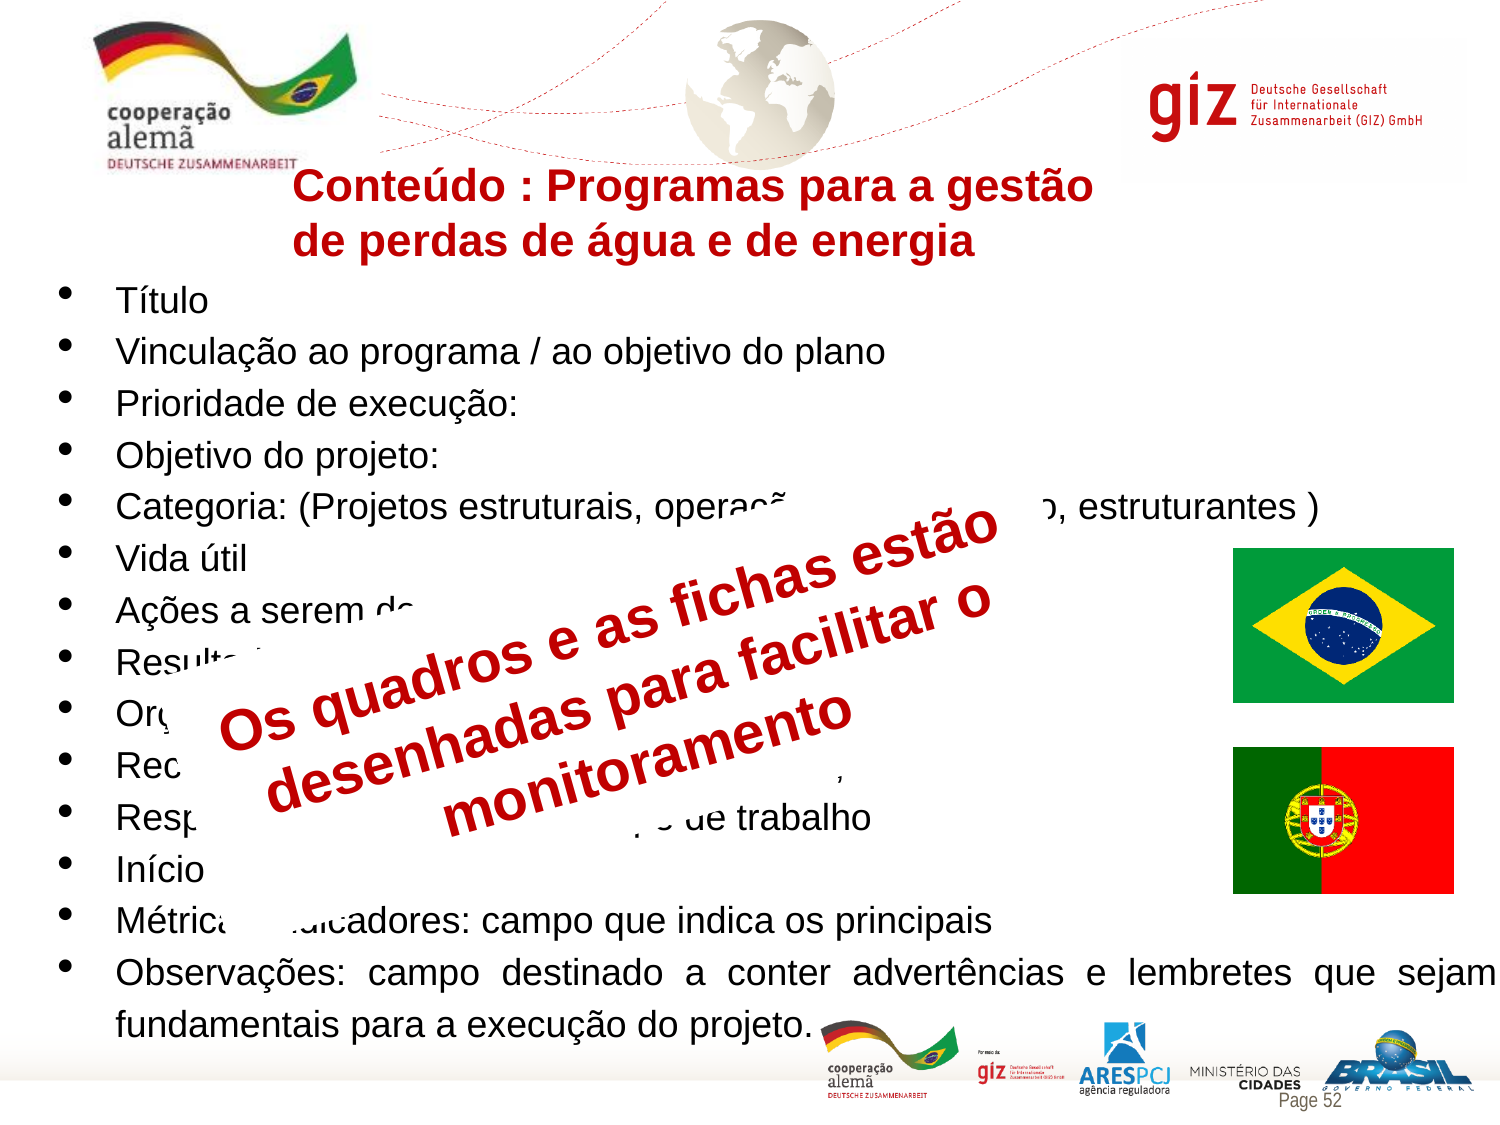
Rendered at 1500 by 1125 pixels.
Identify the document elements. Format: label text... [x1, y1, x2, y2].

text_box Título Vinculação ao programa / ao objetivo do plano Prioridade de execução: Objetivo do projeto: Categoria: (Projetos estruturais, operação e manutenção, estruturantes ) Vida útil Ações a serem desenvolvidas Resultados esperados Orçamento, Origem do recurso Recursos humanos, Recursos tecnológicos, Responsável pelo projeto: Equipe de trabalho Início e conclusão: Métricas/Indicadores: campo que indica os principais Observações: campo destinado a conter advertências e lembretes que sejam fundamentais para a execução do projeto. [44, 261, 1500, 1053]
picture [0, 959, 1500, 1125]
picture [1233, 746, 1454, 894]
picture [1233, 548, 1454, 704]
picture [70, 0, 1467, 192]
text_box Os quadros e as fichas estão desenhadas para facilitar o monitoramento [151, 430, 1103, 951]
text_box Conteúdo : Programas para a gestão de perdas de água e de energia [276, 183, 1115, 237]
